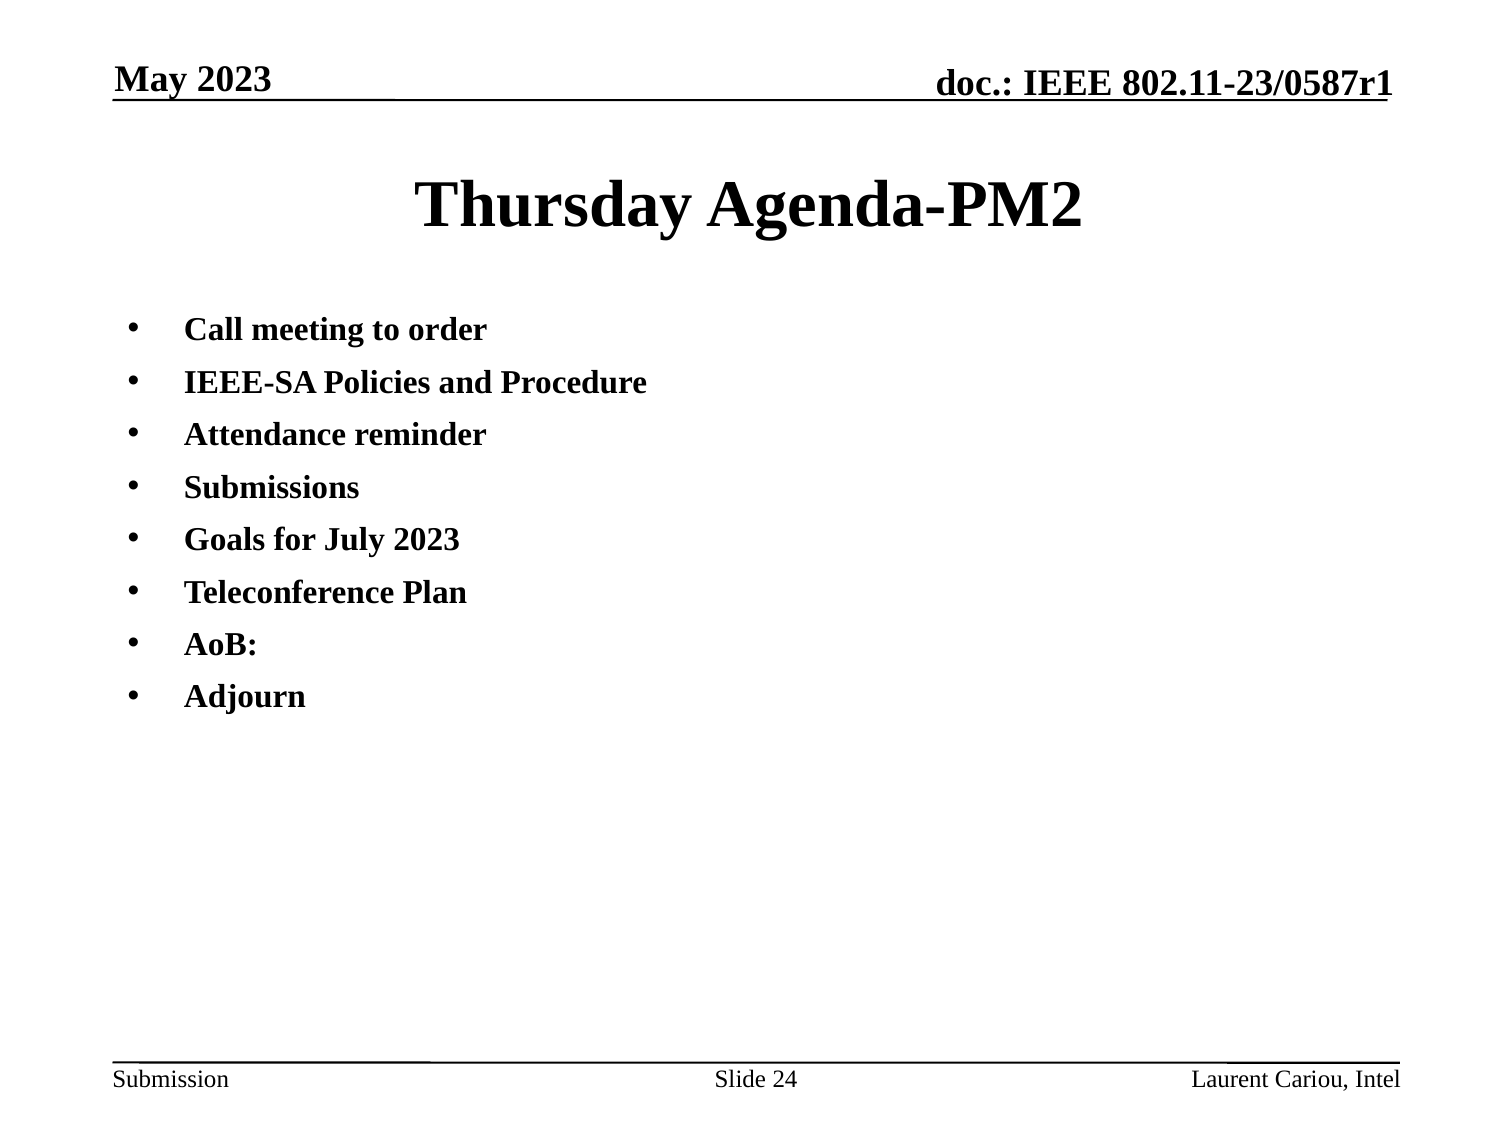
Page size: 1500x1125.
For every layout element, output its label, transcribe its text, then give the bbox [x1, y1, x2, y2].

title Thursday Agenda-PM2 [112, 112, 1388, 288]
footer Laurent Cariou, Intel [878, 1061, 1402, 1093]
list Call meeting to order IEEE-SA Policies and Procedure Attendance reminder Submissions Goals for July 2023 Teleconference Plan AoB: Adjourn [112, 299, 1388, 1038]
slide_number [114, 54, 423, 100]
slide_number Slide 24 [712, 1061, 800, 1123]
